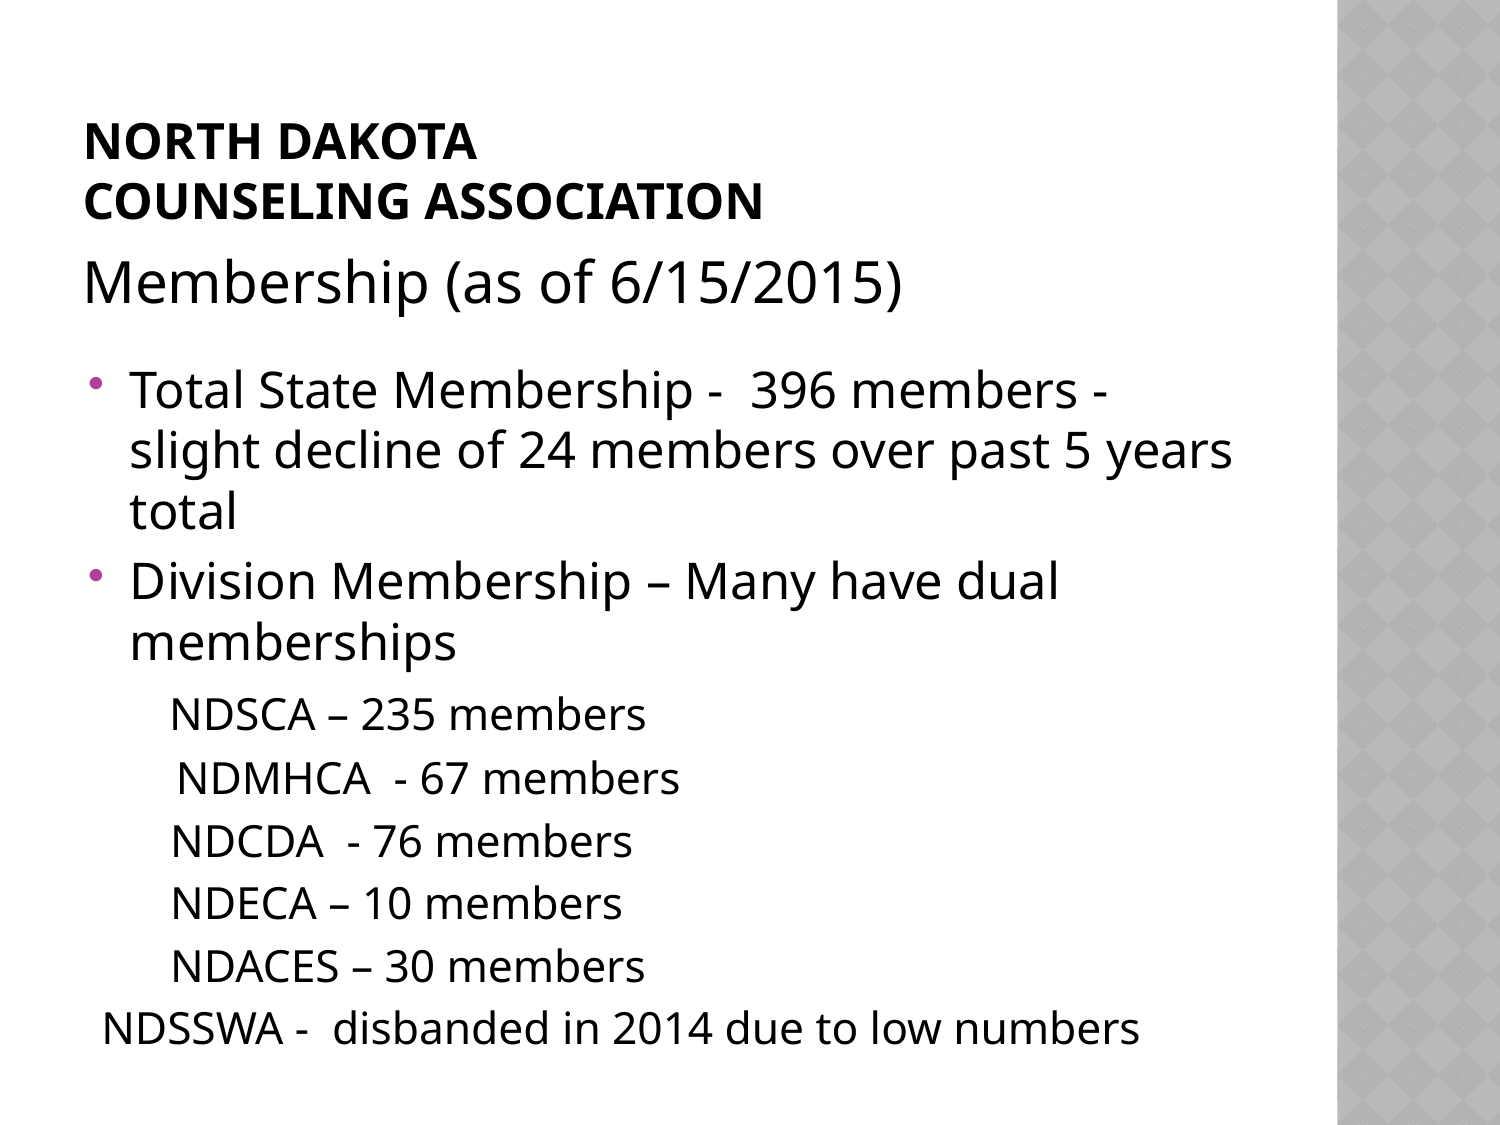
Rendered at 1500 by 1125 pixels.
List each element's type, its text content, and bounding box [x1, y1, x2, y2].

list Membership (as of 6/15/2015) [75, 245, 1043, 345]
list Total State Membership - 396 members - slight decline of 24 members over past 5 years total Division Membership – Many have dual memberships NDSCA – 235 members NDMHCA - 67 members NDCDA - 76 members NDECA – 10 members NDACES – 30 members NDSSWA - disbanded in 2014 due to low numbers [75, 350, 1263, 1068]
title North Dakota Counseling Association [75, 37, 1043, 230]
